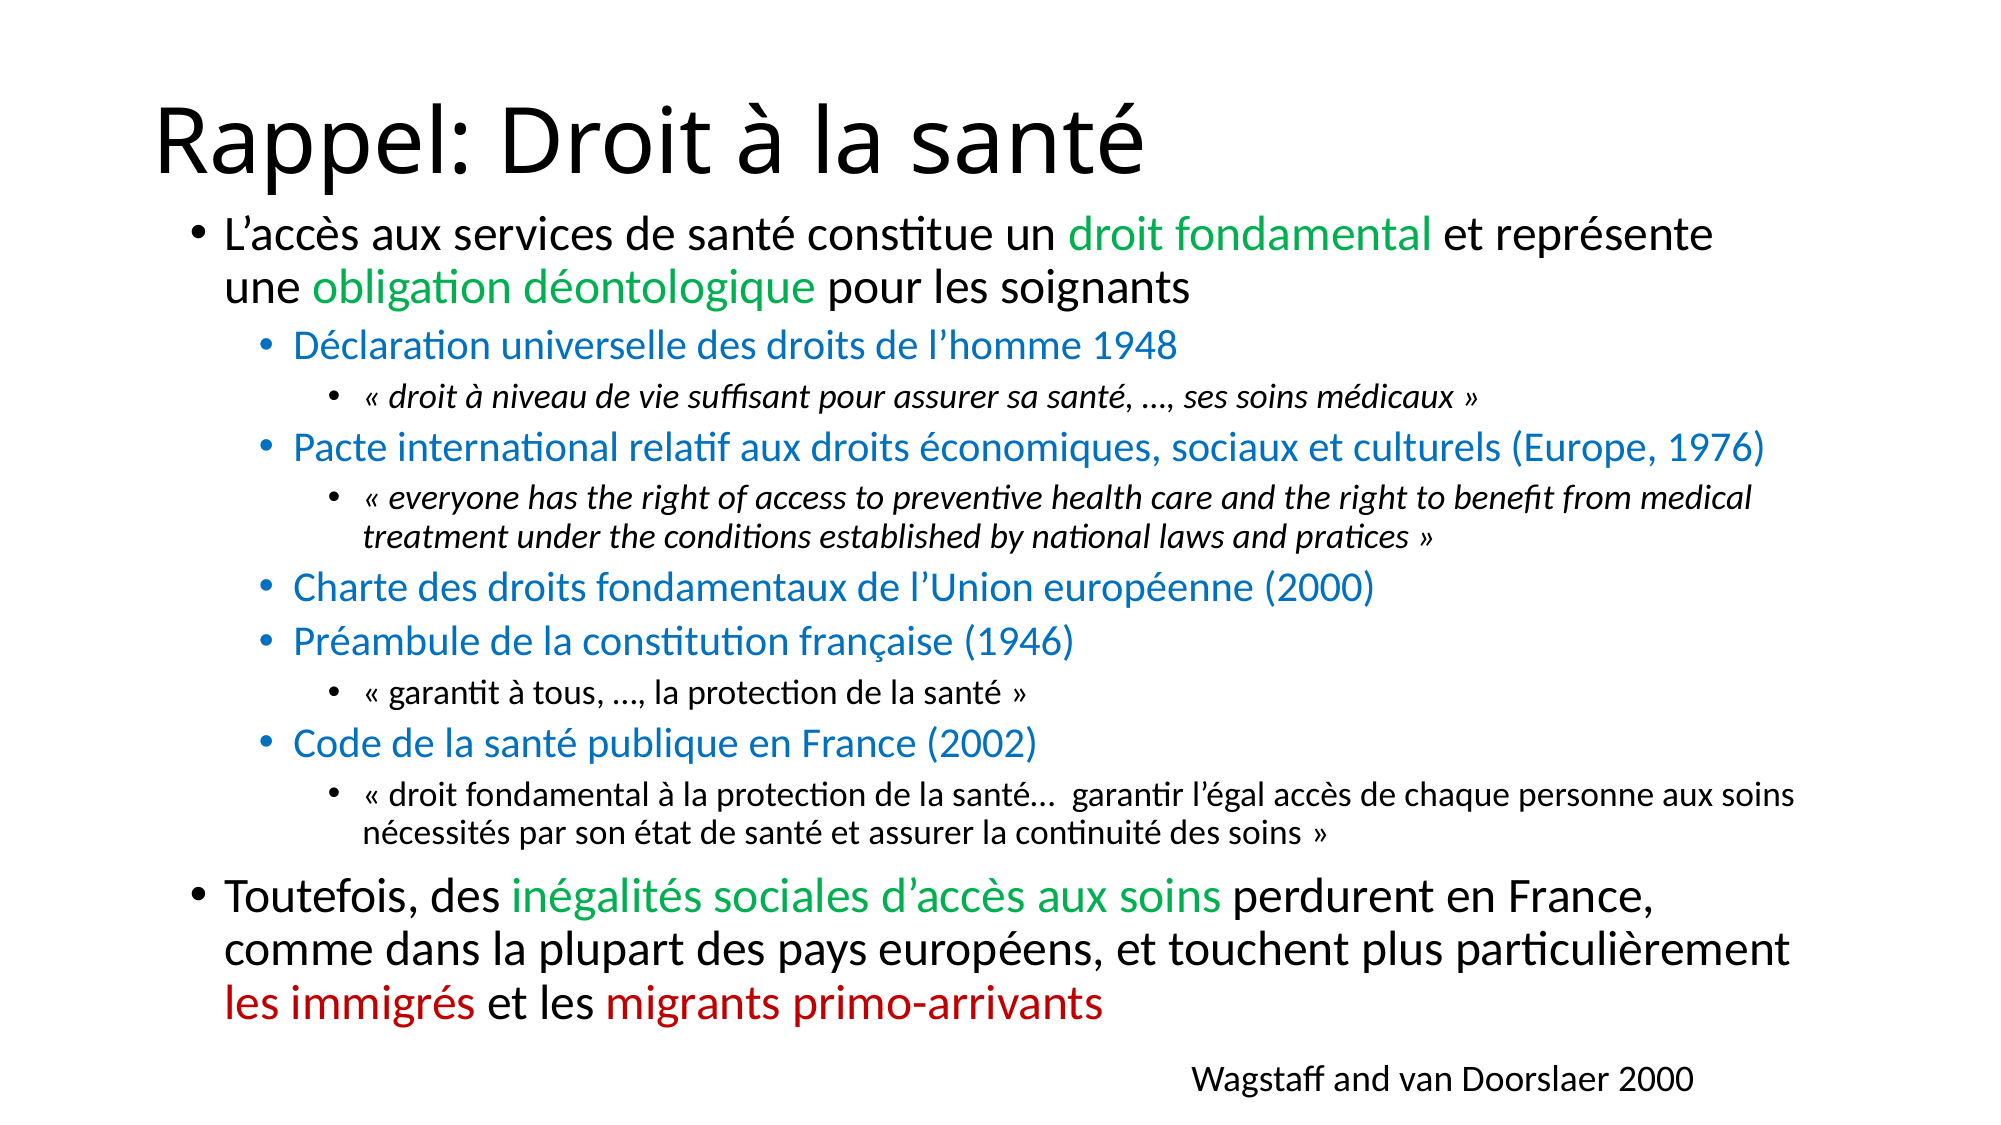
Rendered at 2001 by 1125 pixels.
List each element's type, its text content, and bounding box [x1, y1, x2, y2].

title Rappel: Droit à la santé [137, 59, 1863, 228]
list L’accès aux services de santé constitue un droit fondamental et représente une obligation déontologique pour les soignants Déclaration universelle des droits de l’homme 1948 « droit à niveau de vie suffisant pour assurer sa santé, …, ses soins médicaux » Pacte international relatif aux droits économiques, sociaux et culturels (Europe, 1976) « everyone has the right of access to preventive health care and the right to benefit from medical treatment under the conditions established by national laws and pratices » Charte des droits fondamentaux de l’Union européenne (2000) Préambule de la constitution française (1946) « garantit à tous, …, la protection de la santé » Code de la santé publique en France (2002) « droit fondamental à la protection de la santé… garantir l’égal accès de chaque personne aux soins nécessités par son état de santé et assurer la continuité des soins » Toutefois, des inégalités sociales d’accès aux soins perdurent en France, comme dans la plupart des pays européens, et touchent plus particulièrement les immigrés et les migrants primo-arrivants [174, 200, 1814, 1047]
text_box Wagstaff and van Doorslaer 2000 [1176, 1046, 1710, 1107]
